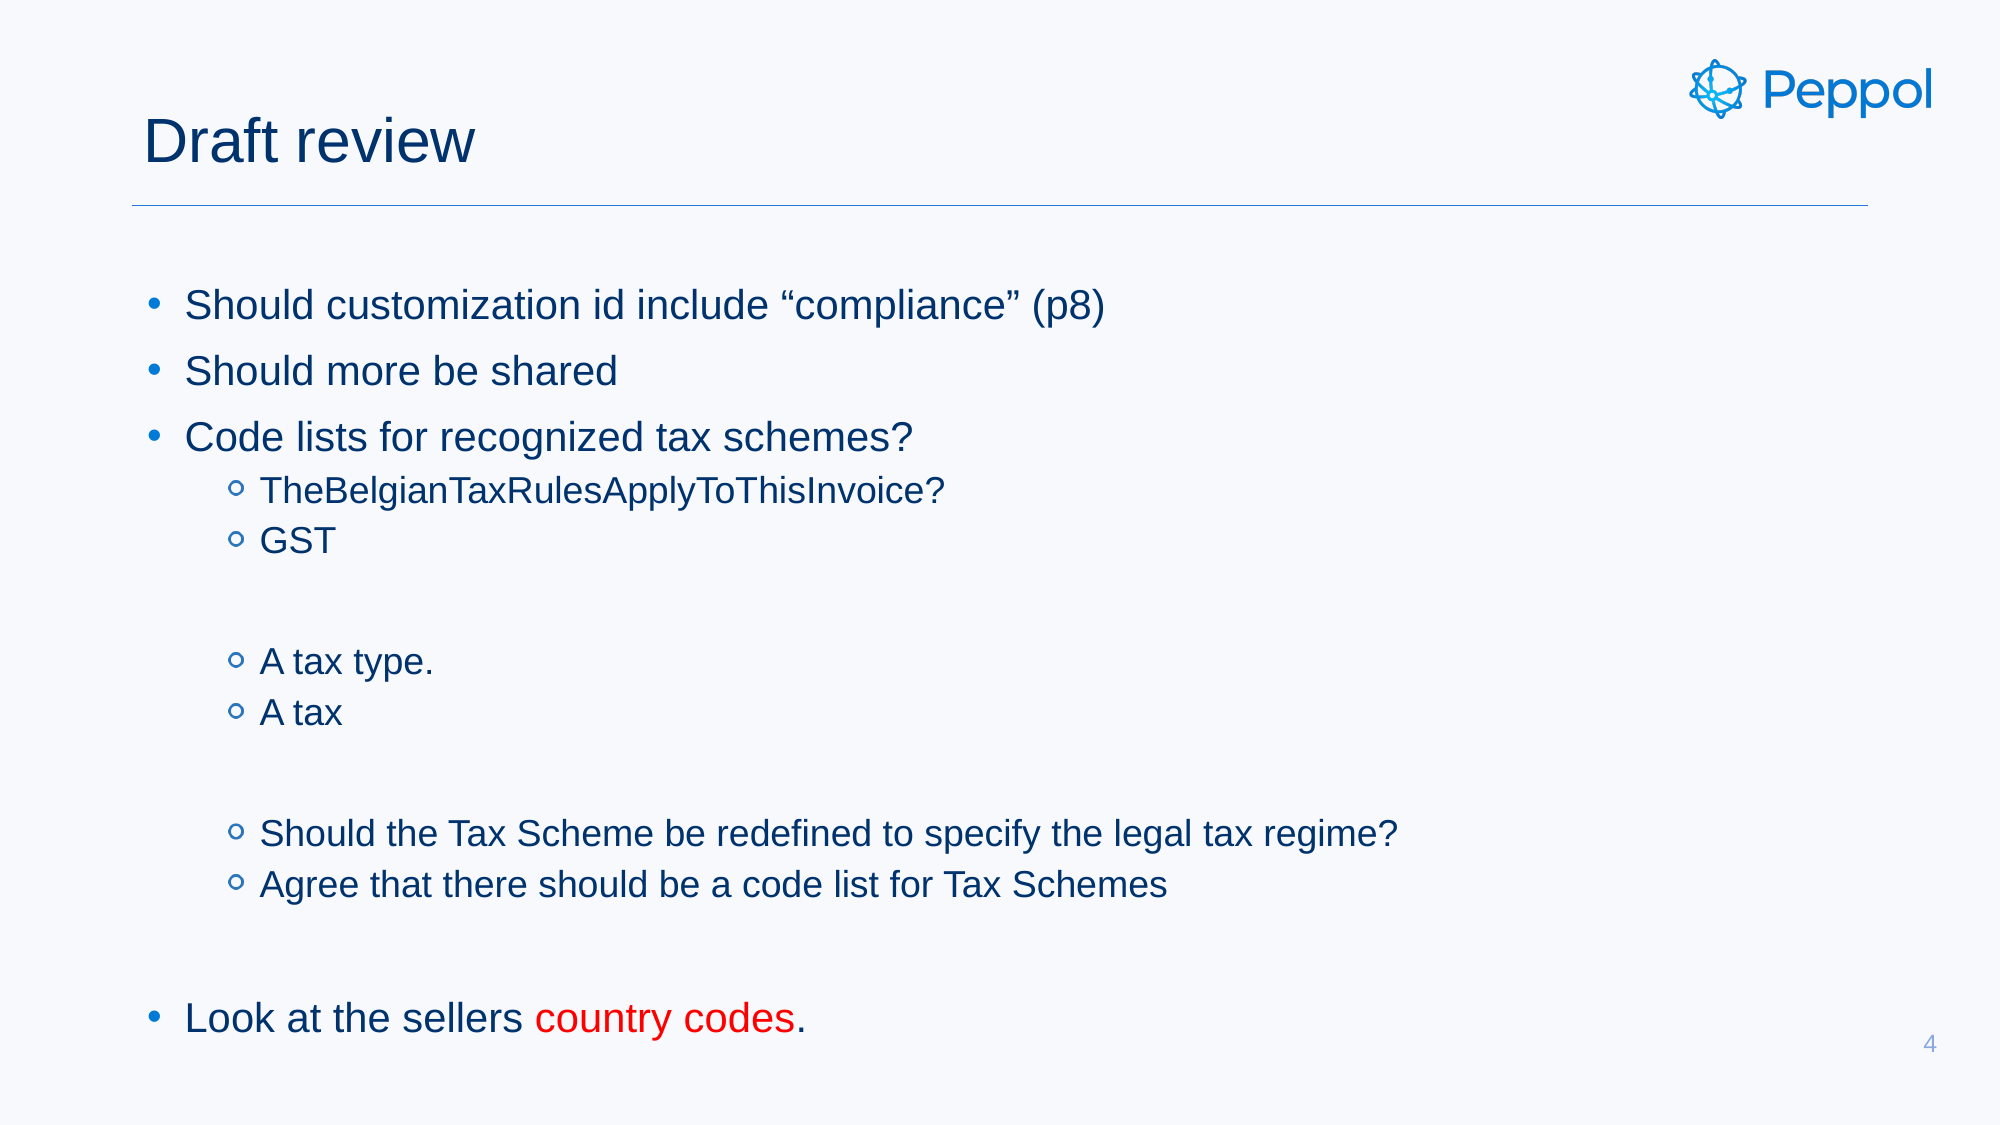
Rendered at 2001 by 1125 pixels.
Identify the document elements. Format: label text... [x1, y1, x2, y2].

picture [222, 698, 249, 725]
picture [1689, 59, 1931, 119]
list Should customization id include “compliance” (p8) Should more be shared Code lists for recognized tax schemes? TheBelgianTaxRulesApplyToThisInvoice? GST A tax type. A tax Should the Tax Scheme be redefined to specify the legal tax regime? Agree that there should be a code list for Tax Schemes Look at the sellers country codes. [132, 276, 1868, 1029]
picture [222, 526, 249, 553]
picture [222, 818, 249, 846]
slide_number 4 [1897, 1012, 1964, 1072]
title Draft review [128, 96, 1525, 189]
picture [222, 869, 249, 896]
picture [222, 475, 249, 502]
picture [222, 647, 249, 674]
